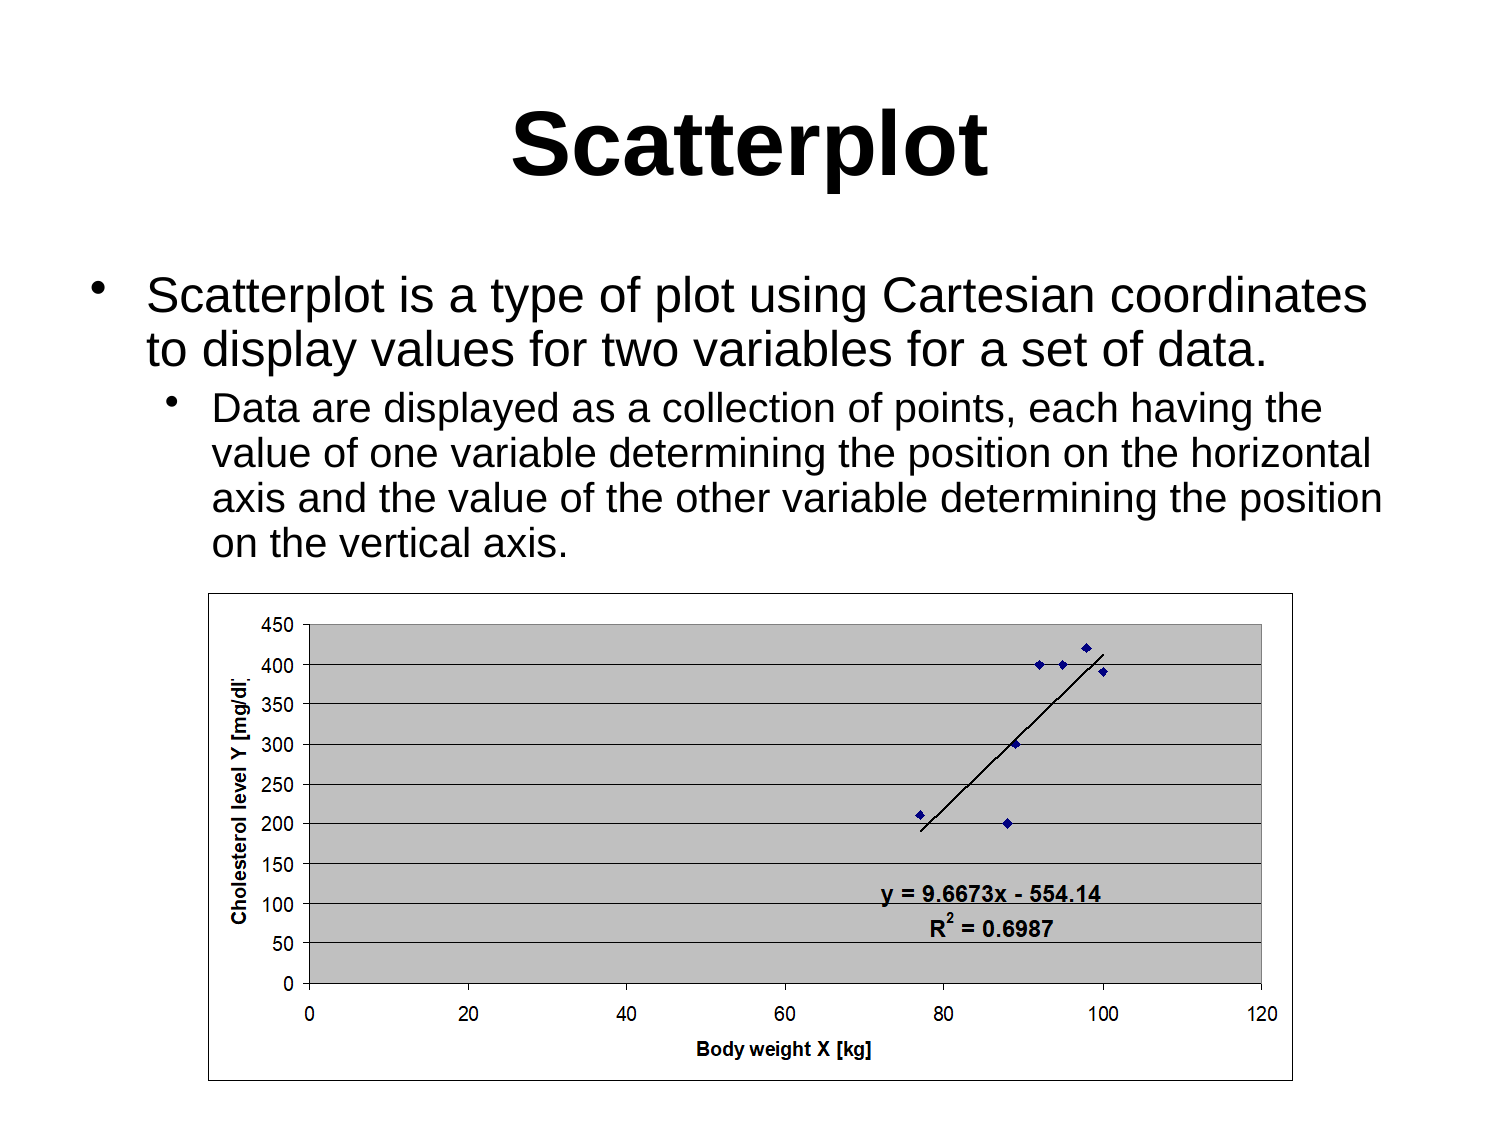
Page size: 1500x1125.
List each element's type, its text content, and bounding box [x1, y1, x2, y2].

text_box Scatterplot [74, 45, 1425, 233]
picture [199, 585, 1301, 1088]
text_box Scatterplot is a type of plot using Cartesian coordinates to display values for two variables for a set of data. Data are displayed as a collection of points, each having the value of one variable determining the position on the horizontal axis and the value of the other variable determining the position on the vertical axis. [74, 262, 1425, 1005]
